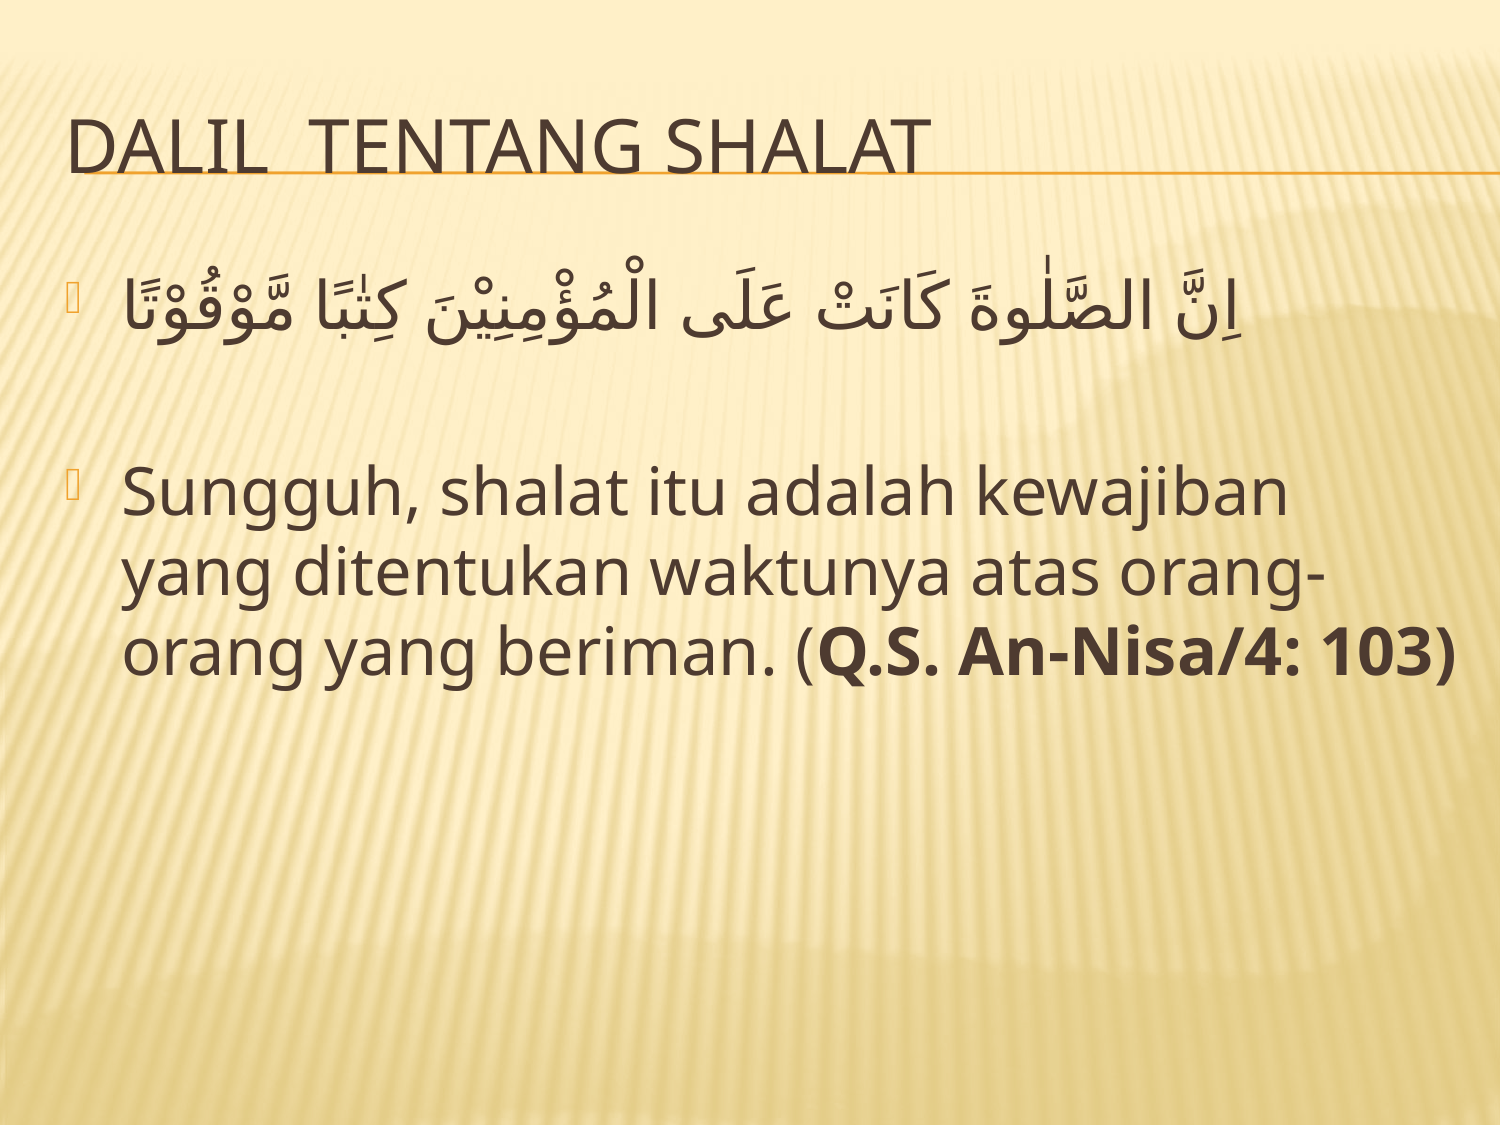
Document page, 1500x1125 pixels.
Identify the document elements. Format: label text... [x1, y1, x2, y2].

title Dalil tentang shalat [50, 75, 1475, 213]
list اِنَّ الصَّلٰوةَ كَانَتْ عَلَى الْمُؤْمِنِيْنَ كِتٰبًا مَّوْقُوْتًا Sungguh, shalat itu adalah kewajiban yang ditentukan waktunya atas orang-orang yang beriman. (Q.S. An-Nisa/4: 103) [50, 254, 1475, 998]
